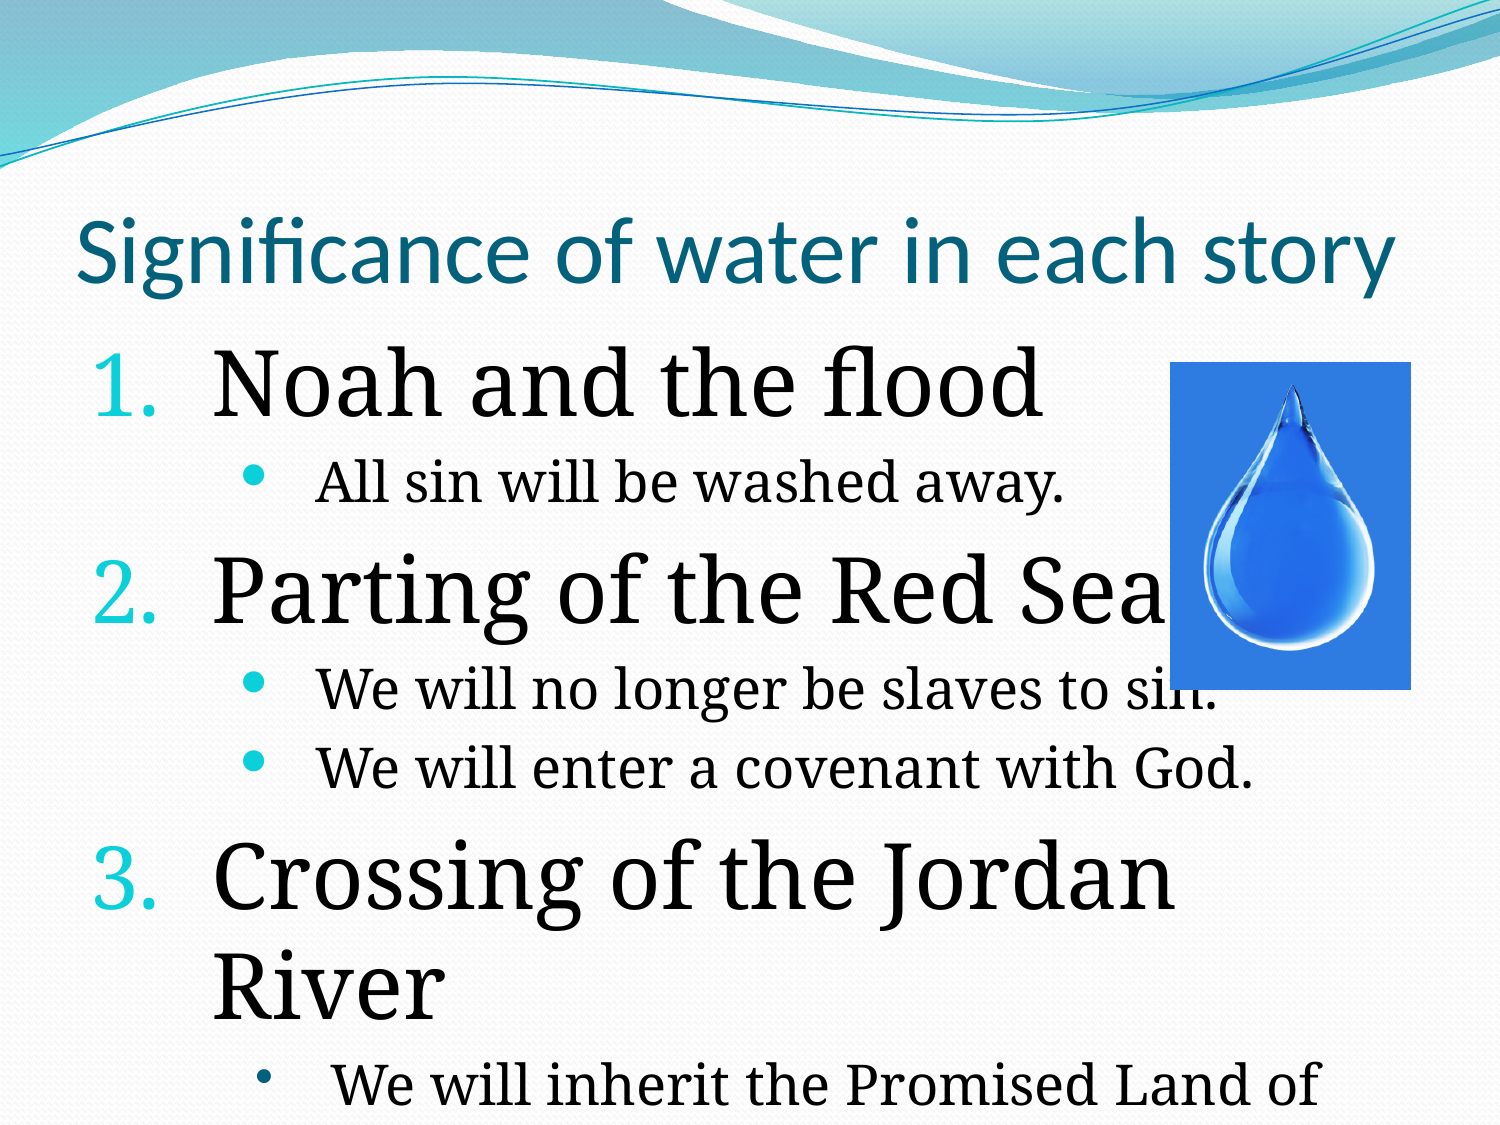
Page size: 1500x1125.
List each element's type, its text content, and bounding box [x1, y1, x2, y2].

picture [1170, 362, 1412, 690]
list Noah and the flood All sin will be washed away. Parting of the Red Sea We will no longer be slaves to sin. We will enter a covenant with God. Crossing of the Jordan River We will inherit the Promised Land of heaven. [74, 317, 1451, 1038]
title Significance of water in each story [74, 115, 1426, 304]
